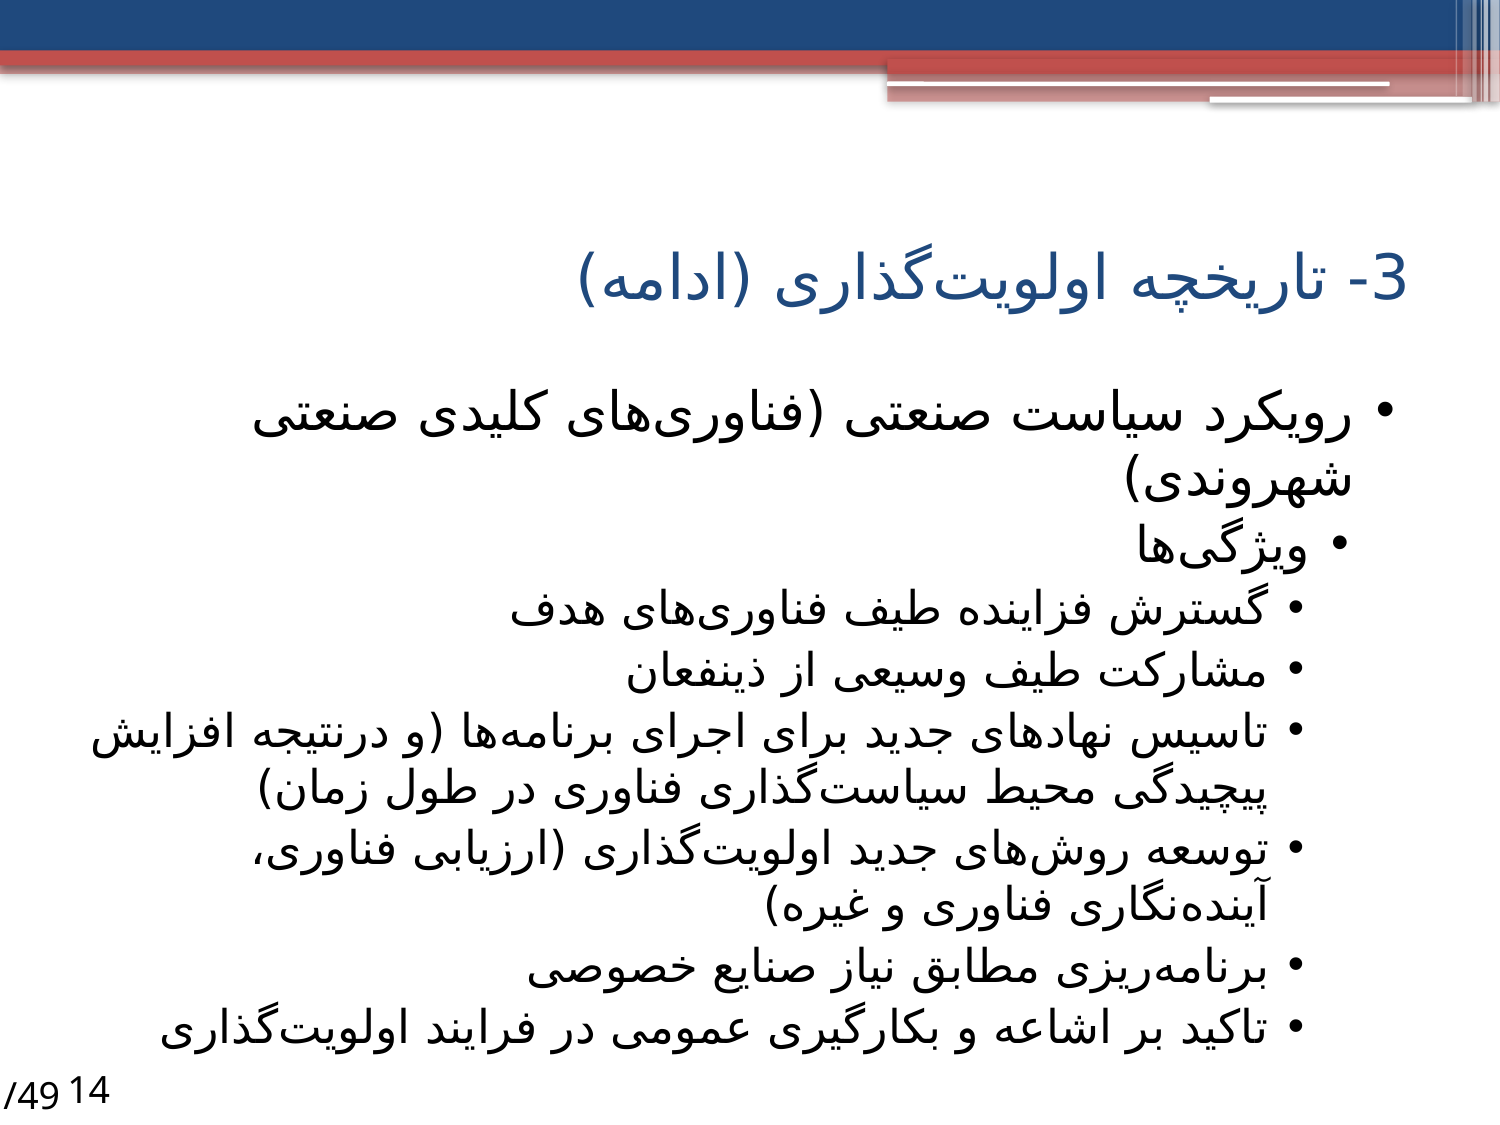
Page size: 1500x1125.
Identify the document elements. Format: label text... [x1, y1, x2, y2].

title 3- تاریخچه اولویت‌گذاری (ادامه) [75, 187, 1425, 363]
footer /49 [0, 1064, 75, 1125]
slide_number 14 [75, 1065, 125, 1125]
list رویکرد سیاست صنعتی (فناوری‌های کلیدی صنعتی شهروندی) ویژگی‌ها گسترش فزاینده طیف فناوری‌های هدف مشارکت طیف وسیعی از ذینفعان تاسیس نهادهای جدید برای اجرای برنامه‌ها (و درنتیجه افزایش پیچیدگی محیط سیاست‌گذاری فناوری در طول زمان) توسعه روش‌های جدید اولویت‌گذاری (ارزیابی فناوری، آینده‌نگاری فناوری و غیره) برنامه‌ریزی مطابق نیاز صنایع خصوصی تاکید بر اشاعه و بکارگیری عمومی در فرایند اولویت‌گذاری [75, 368, 1425, 1079]
